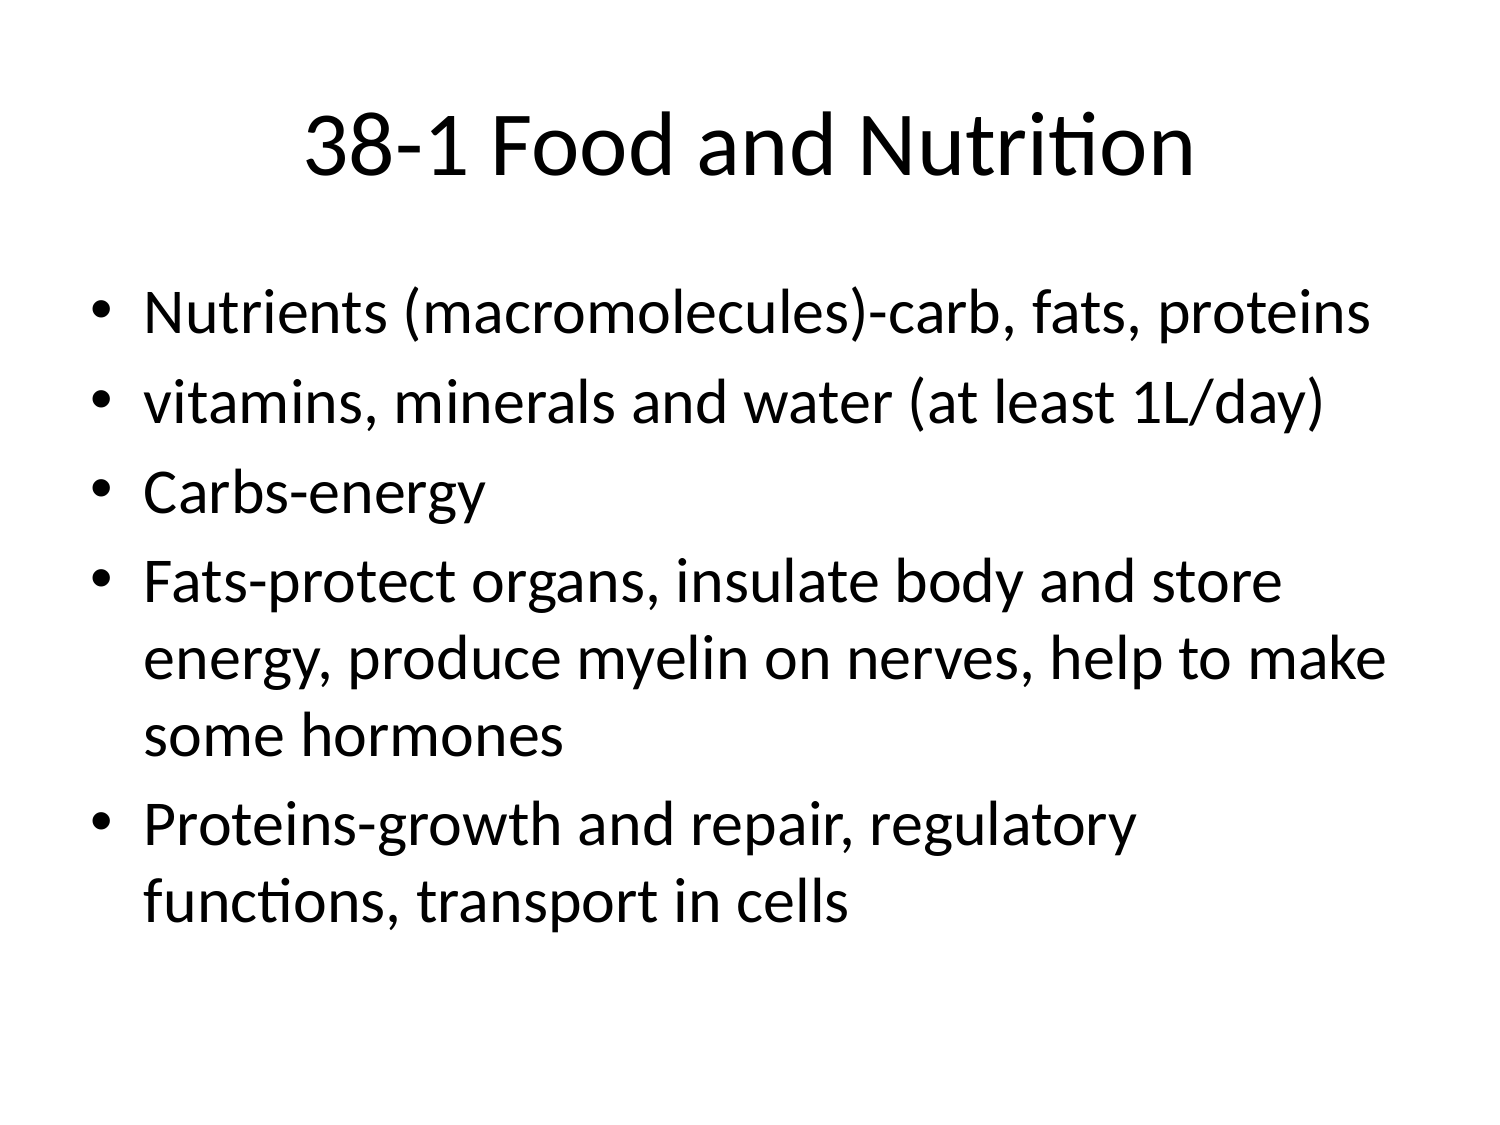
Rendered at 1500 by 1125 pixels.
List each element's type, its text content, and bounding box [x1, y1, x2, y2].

list Nutrients (macromolecules)-carb, fats, proteins vitamins, minerals and water (at least 1L/day) Carbs-energy Fats-protect organs, insulate body and store energy, produce myelin on nerves, help to make some hormones Proteins-growth and repair, regulatory functions, transport in cells [75, 262, 1425, 1005]
title 38-1 Food and Nutrition [75, 45, 1425, 233]
